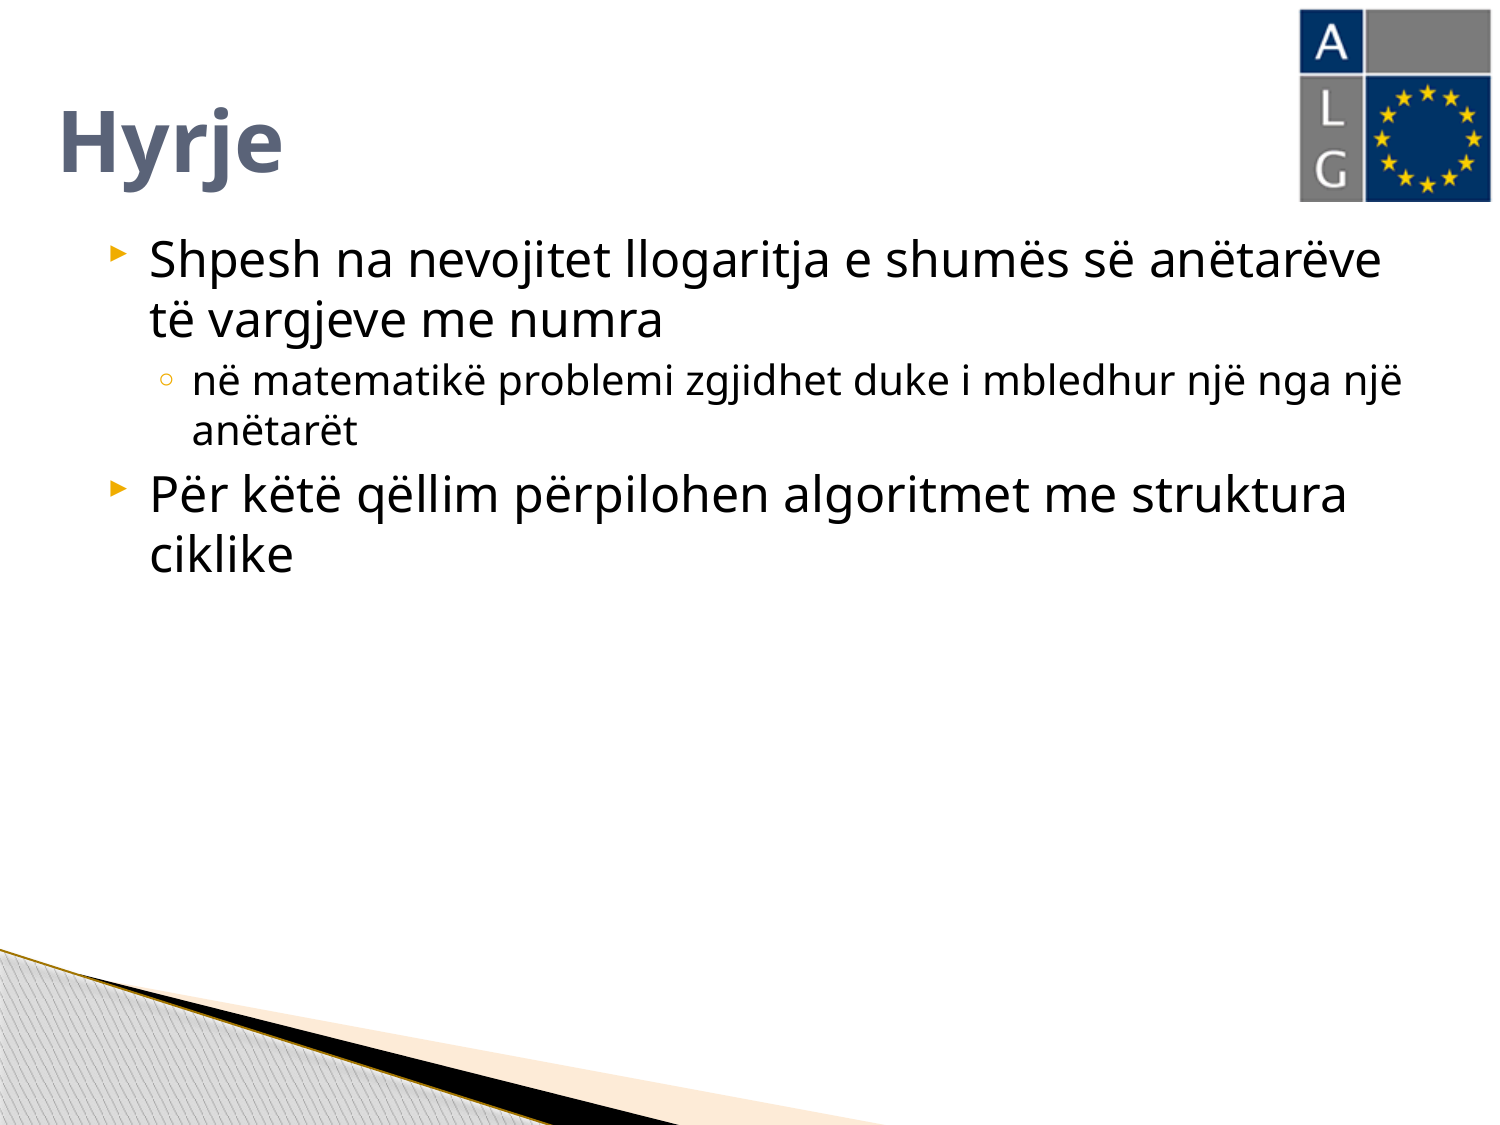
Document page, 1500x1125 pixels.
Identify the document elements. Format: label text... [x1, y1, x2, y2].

picture [1291, 0, 1500, 202]
list Shpesh na nevojitet llogaritja e shumës së anëtarëve të vargjeve me numra në matematikë problemi zgjidhet duke i mbledhur një nga një anëtarët Për këtë qëllim përpilohen algoritmet me struktura ciklike [75, 219, 1425, 963]
title Hyrje [41, 45, 1392, 233]
